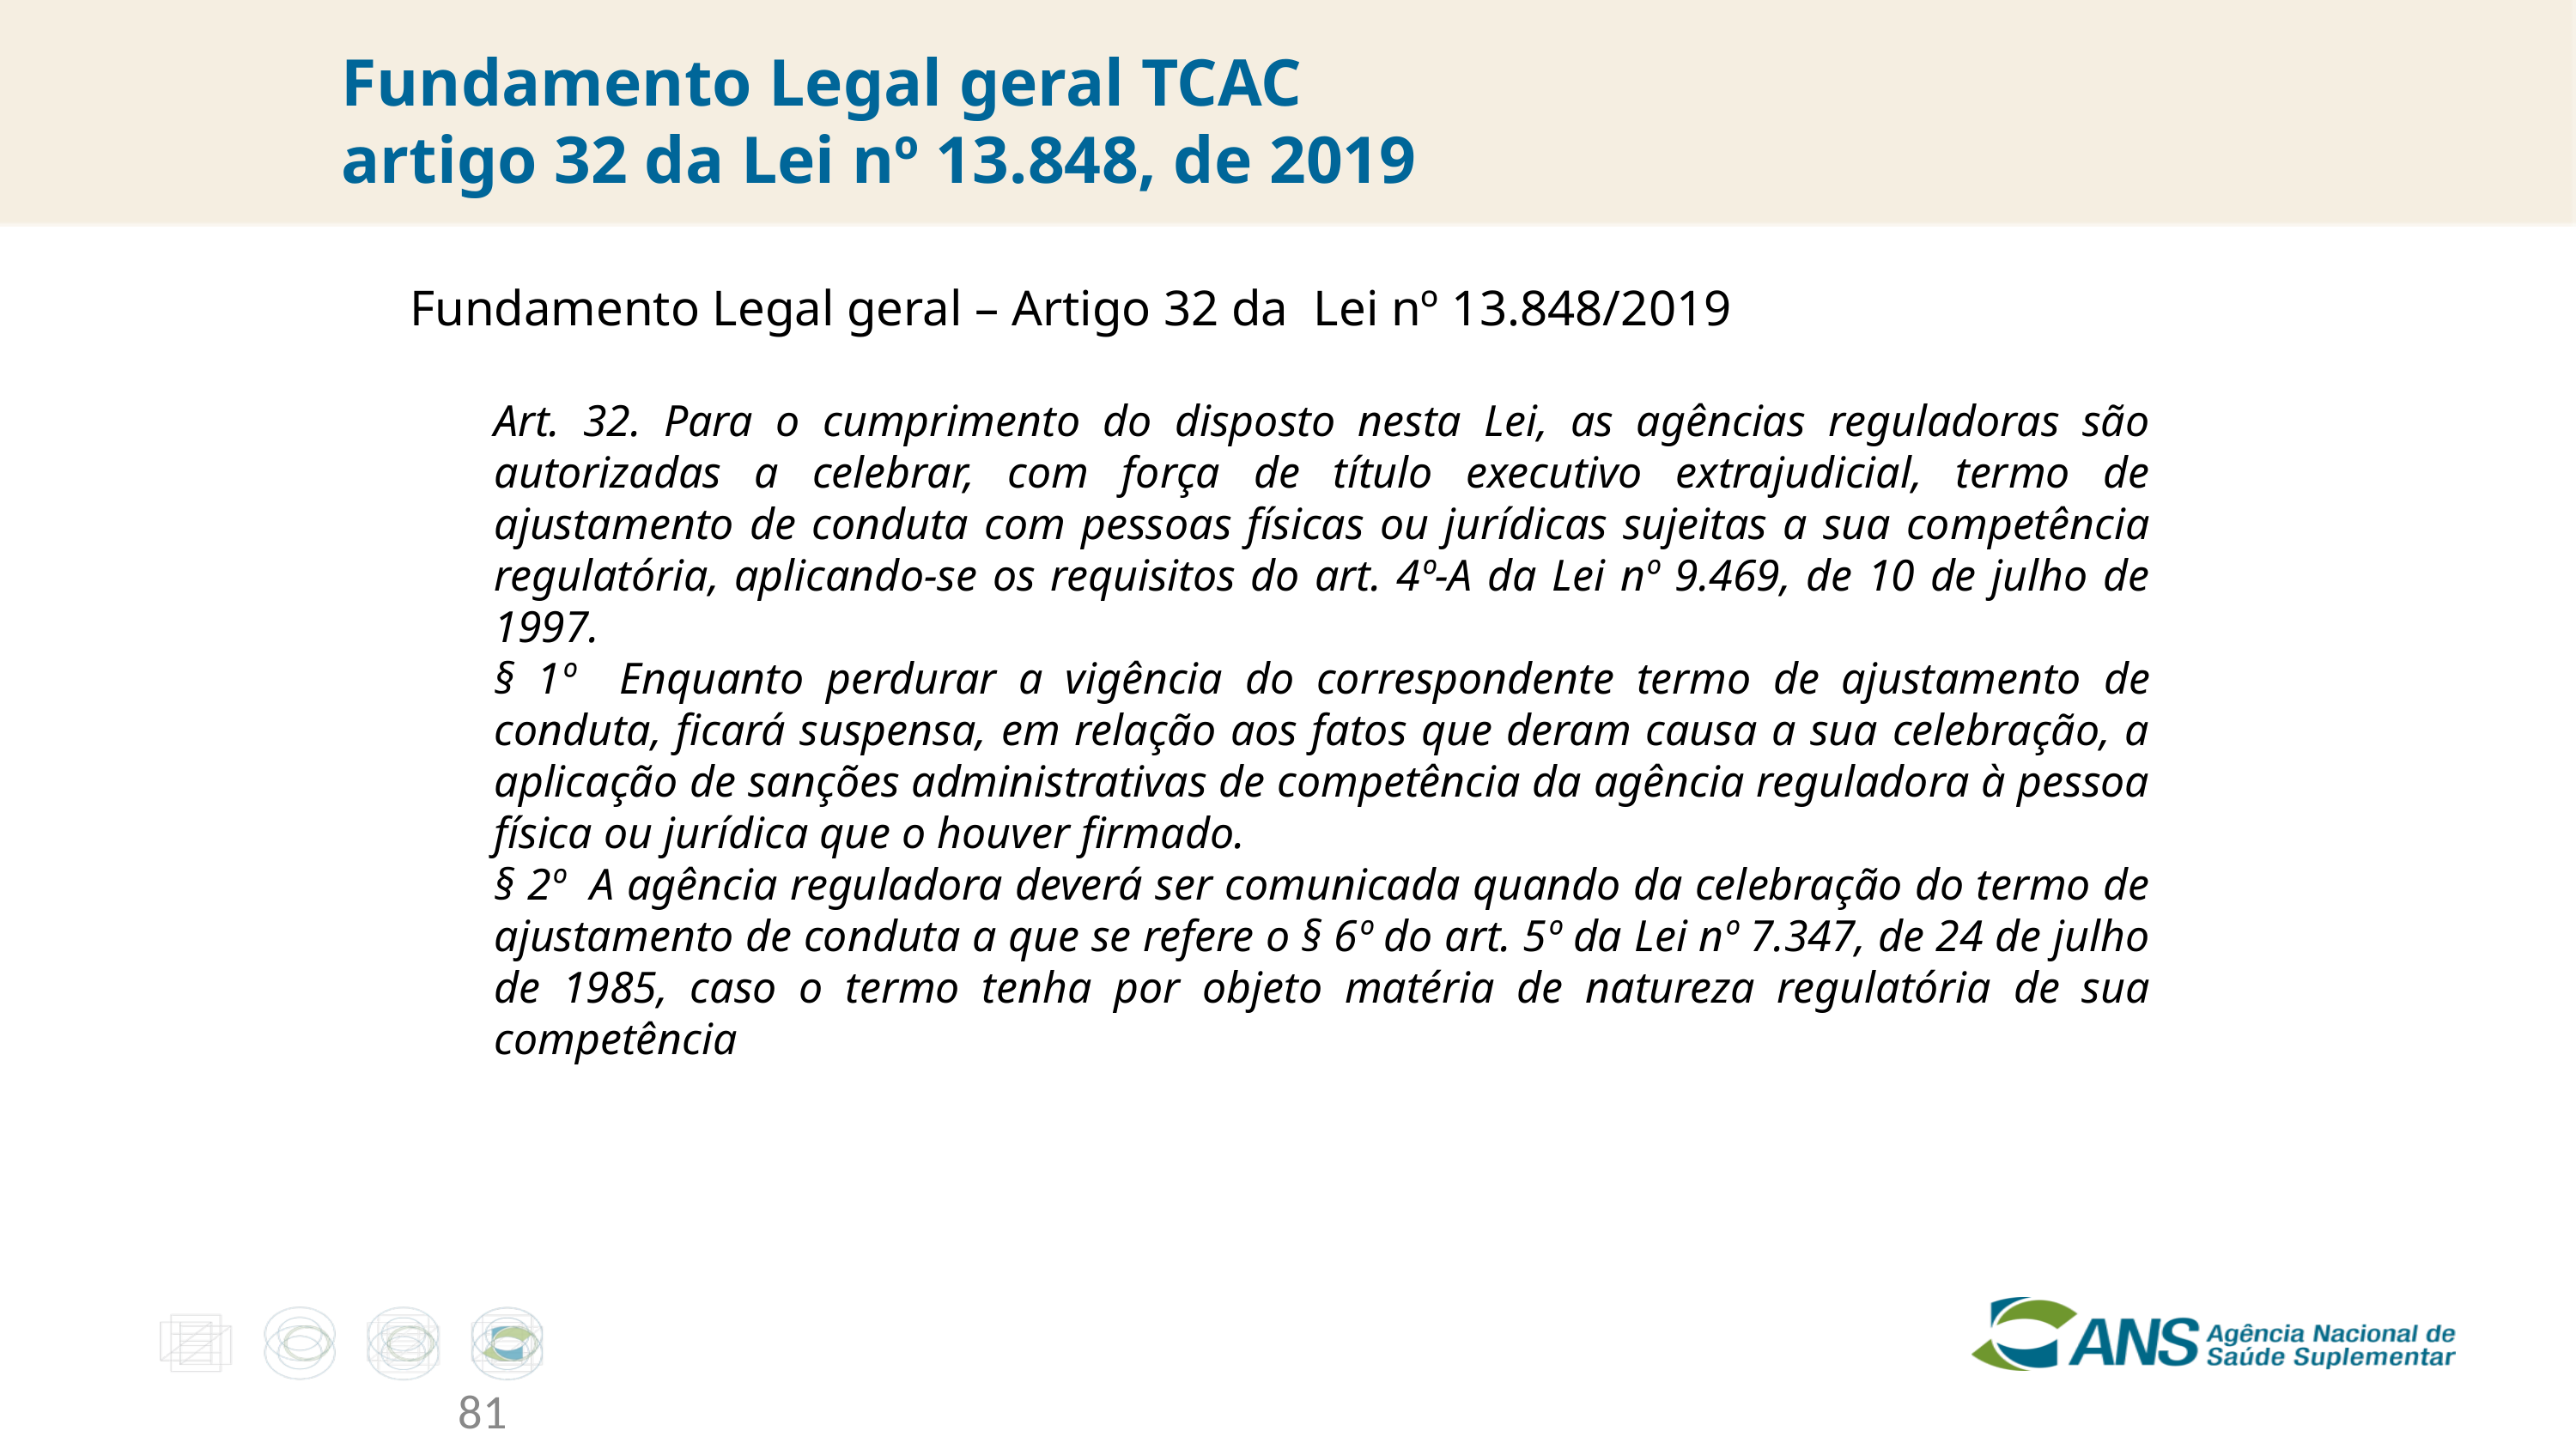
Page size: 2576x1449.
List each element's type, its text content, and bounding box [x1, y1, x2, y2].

list Fundamento Legal geral – Artigo 32 da Lei nº 13.848/2019 Art. 32. Para o cumprimento do disposto nesta Lei, as agências reguladoras são autorizadas a celebrar, com força de título executivo extrajudicial, termo de ajustamento de conduta com pessoas físicas ou jurídicas sujeitas a sua competência regulatória, aplicando-se os requisitos do art. 4º-A da Lei nº 9.469, de 10 de julho de 1997. § 1º Enquanto perdurar a vigência do correspondente termo de ajustamento de conduta, ficará suspensa, em relação aos fatos que deram causa a sua celebração, a aplicação de sanções administrativas de competência da agência reguladora à pessoa física ou jurídica que o houver firmado. § 2º A agência reguladora deverá ser comunicada quando da celebração do termo de ajustamento de conduta a que se refere o § 6º do art. 5º da Lei nº 7.347, de 24 de julho de 1985, caso o termo tenha por objeto matéria de natureza regulatória de sua competência [390, 268, 2171, 1211]
slide_number 81 [434, 1377, 532, 1442]
picture [100, 1297, 584, 1391]
title Fundamento Legal geral TCAC artigo 32 da Lei nº 13.848, de 2019 [322, 32, 2254, 198]
picture [1971, 1297, 2456, 1371]
picture [0, 0, 2576, 227]
